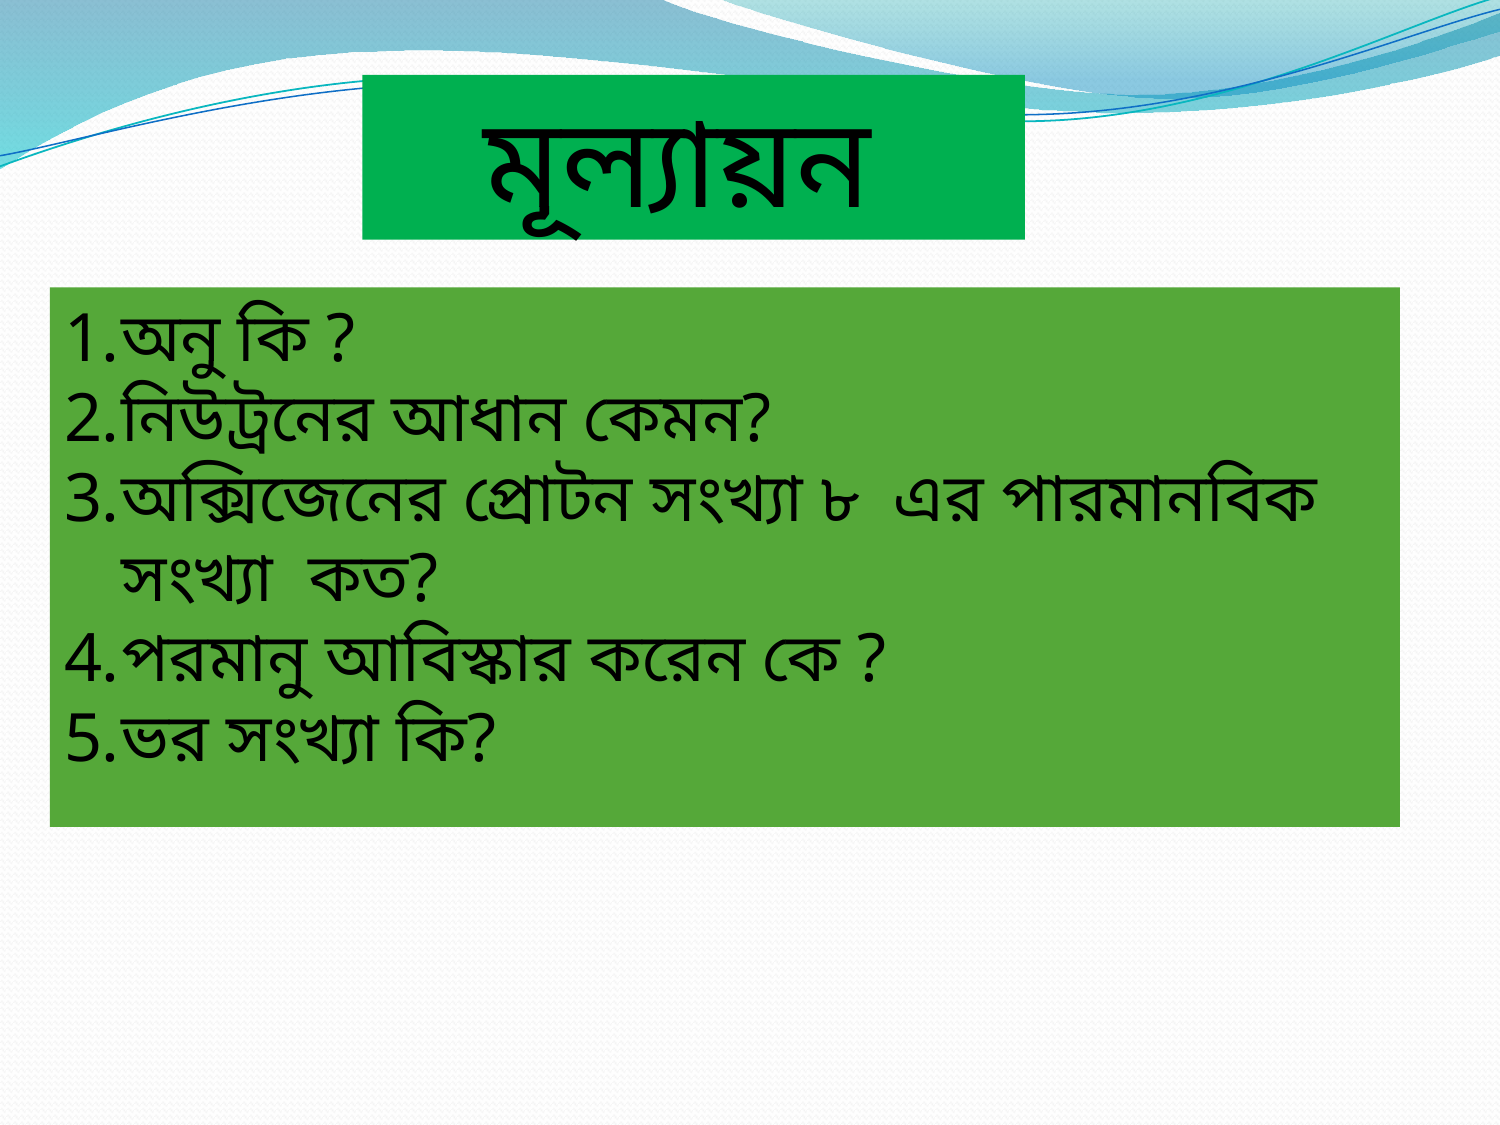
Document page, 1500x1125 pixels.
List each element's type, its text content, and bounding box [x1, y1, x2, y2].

text_box অনু কি ? নিউট্রনের আধান কেমন? অক্সিজেনের প্রোটন সংখ্যা ৮ এর পারমানবিক সংখ্যা কত? পরমানু আবিস্কার করেন কে ? ভর সংখ্যা কি? [49, 287, 1400, 827]
text_box মূল্যায়ন [362, 74, 1025, 240]
